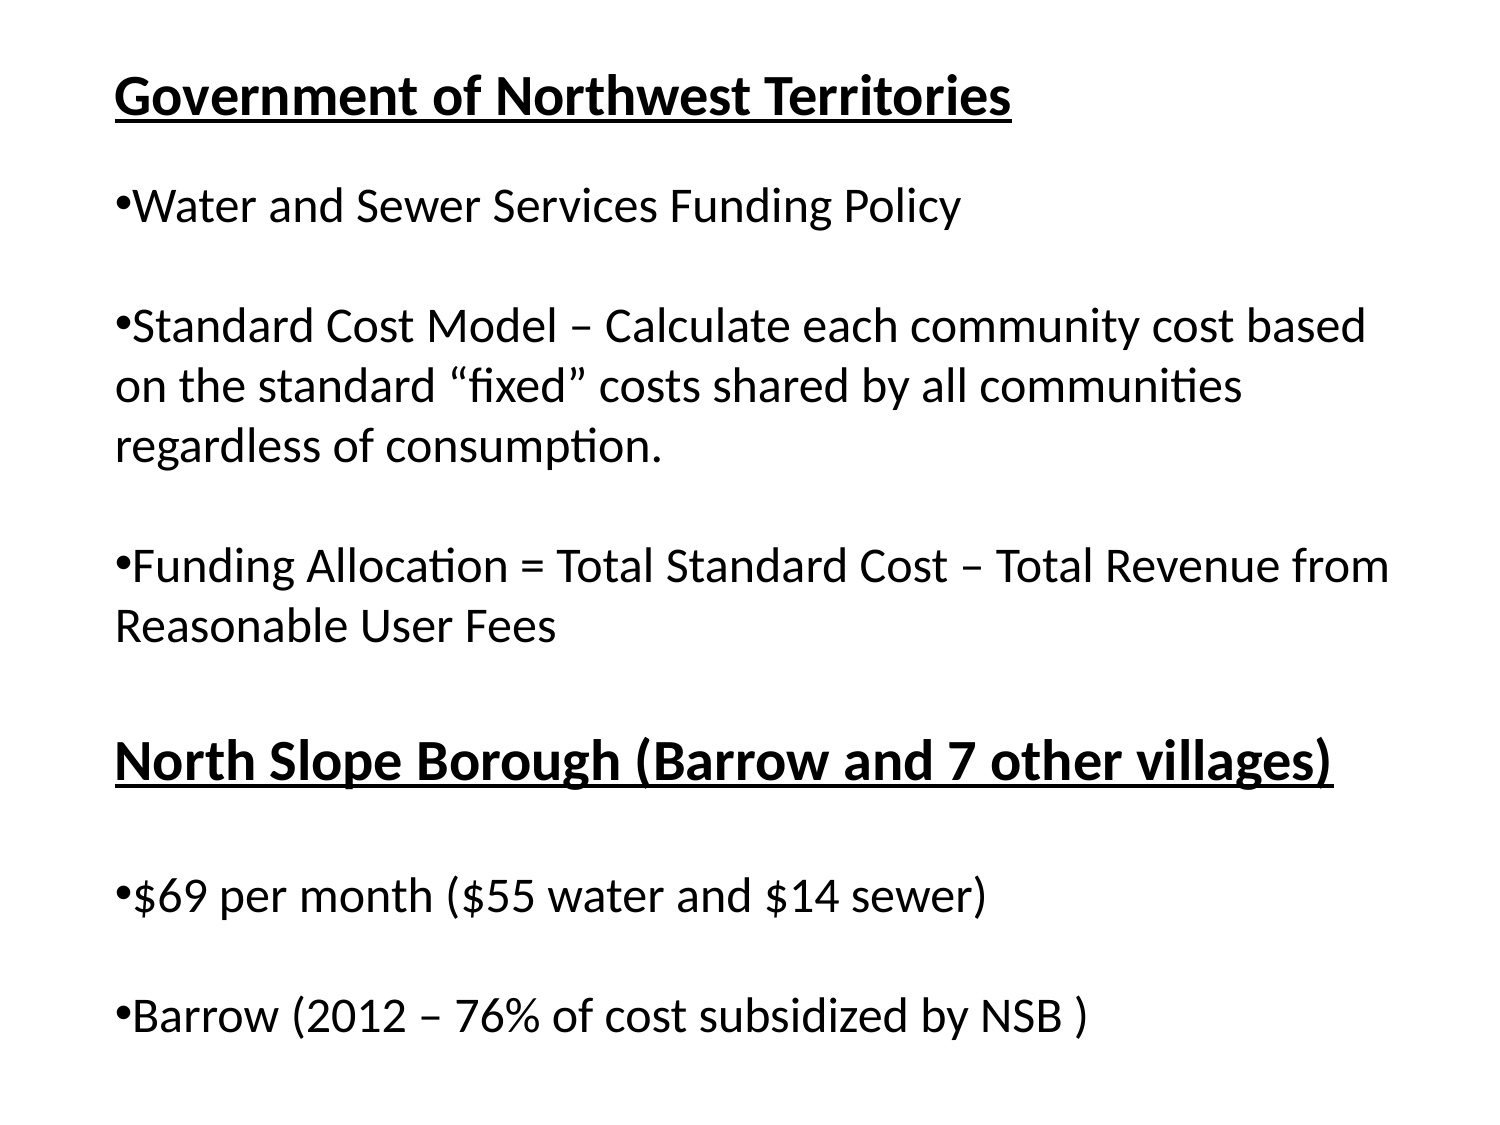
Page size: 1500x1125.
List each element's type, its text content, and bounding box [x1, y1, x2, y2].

text_box Government of Northwest Territories Water and Sewer Services Funding Policy Standard Cost Model – Calculate each community cost based on the standard “fixed” costs shared by all communities regardless of consumption. Funding Allocation = Total Standard Cost – Total Revenue from Reasonable User Fees North Slope Borough (Barrow and 7 other villages) $69 per month ($55 water and $14 sewer) Barrow (2012 – 76% of cost subsidized by NSB ) [99, 49, 1413, 1050]
